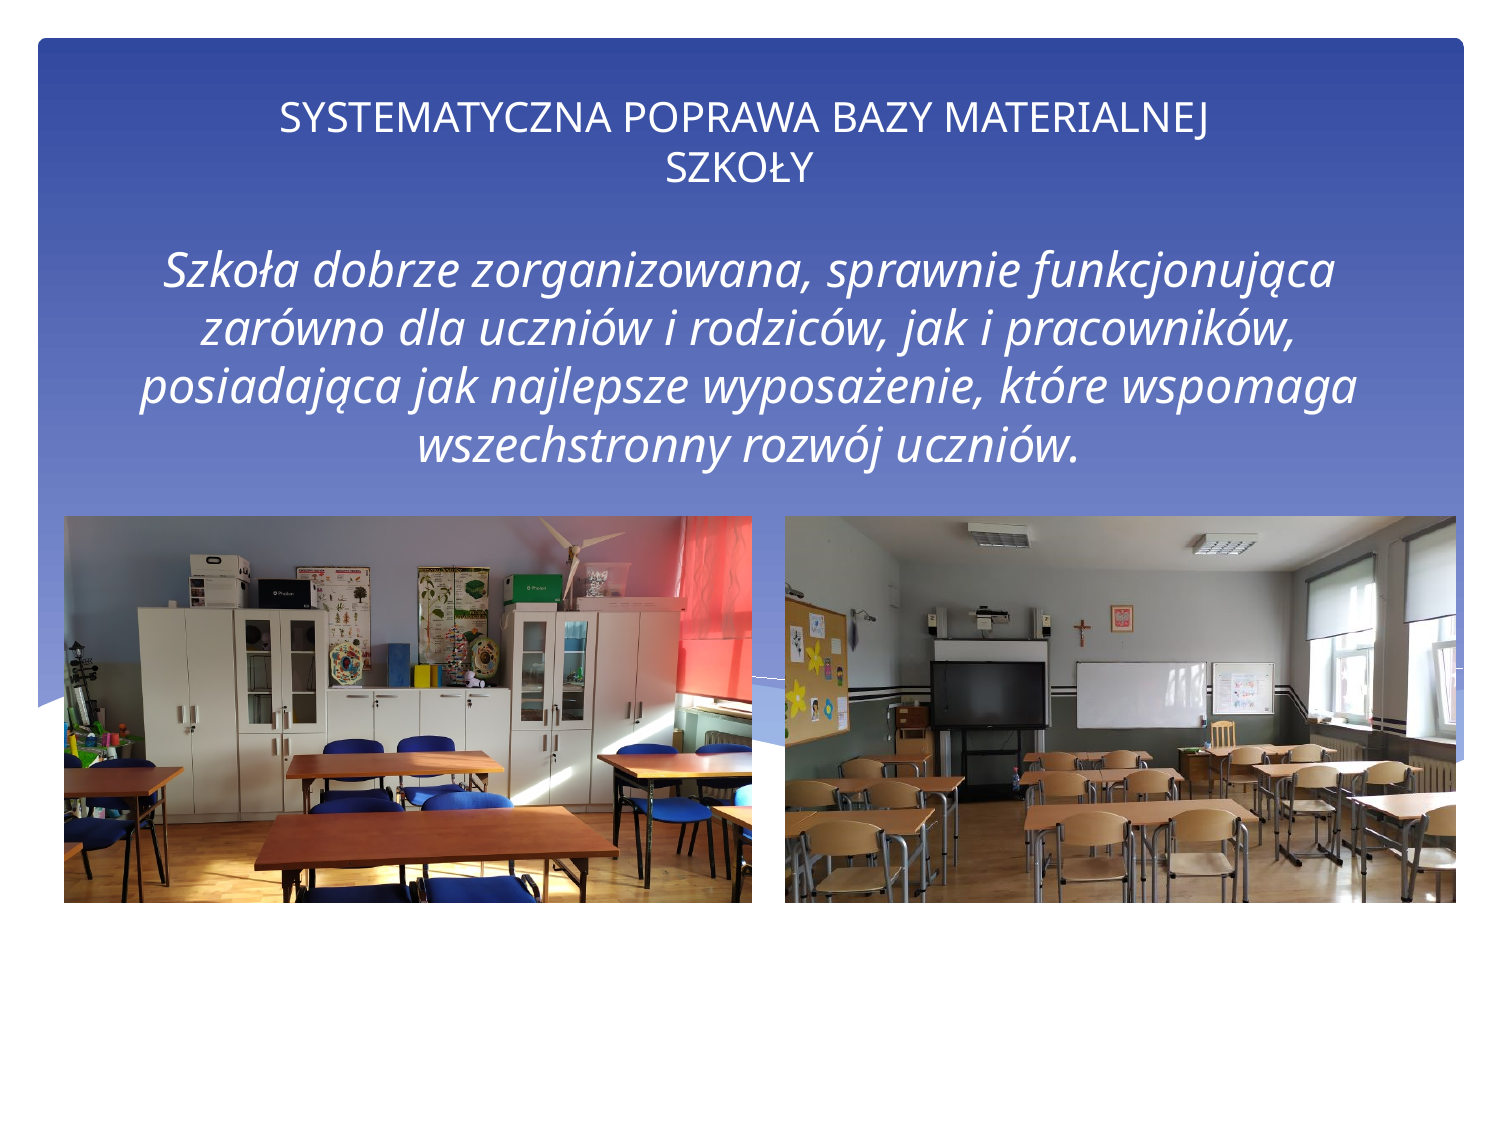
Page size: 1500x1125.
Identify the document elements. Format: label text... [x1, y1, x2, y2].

picture [785, 516, 1456, 903]
title Szkoła dobrze zorganizowana, sprawnie funkcjonująca zarówno dla uczniów i rodziców, jak i pracowników, posiadająca jak najlepsze wyposażenie, które wspomaga wszechstronny rozwój uczniów. [112, 231, 1388, 482]
list SYSTEMATYCZNA POPRAWA BAZY MATERIALNEJ SZKOŁY [218, 160, 1272, 315]
picture [64, 516, 752, 903]
